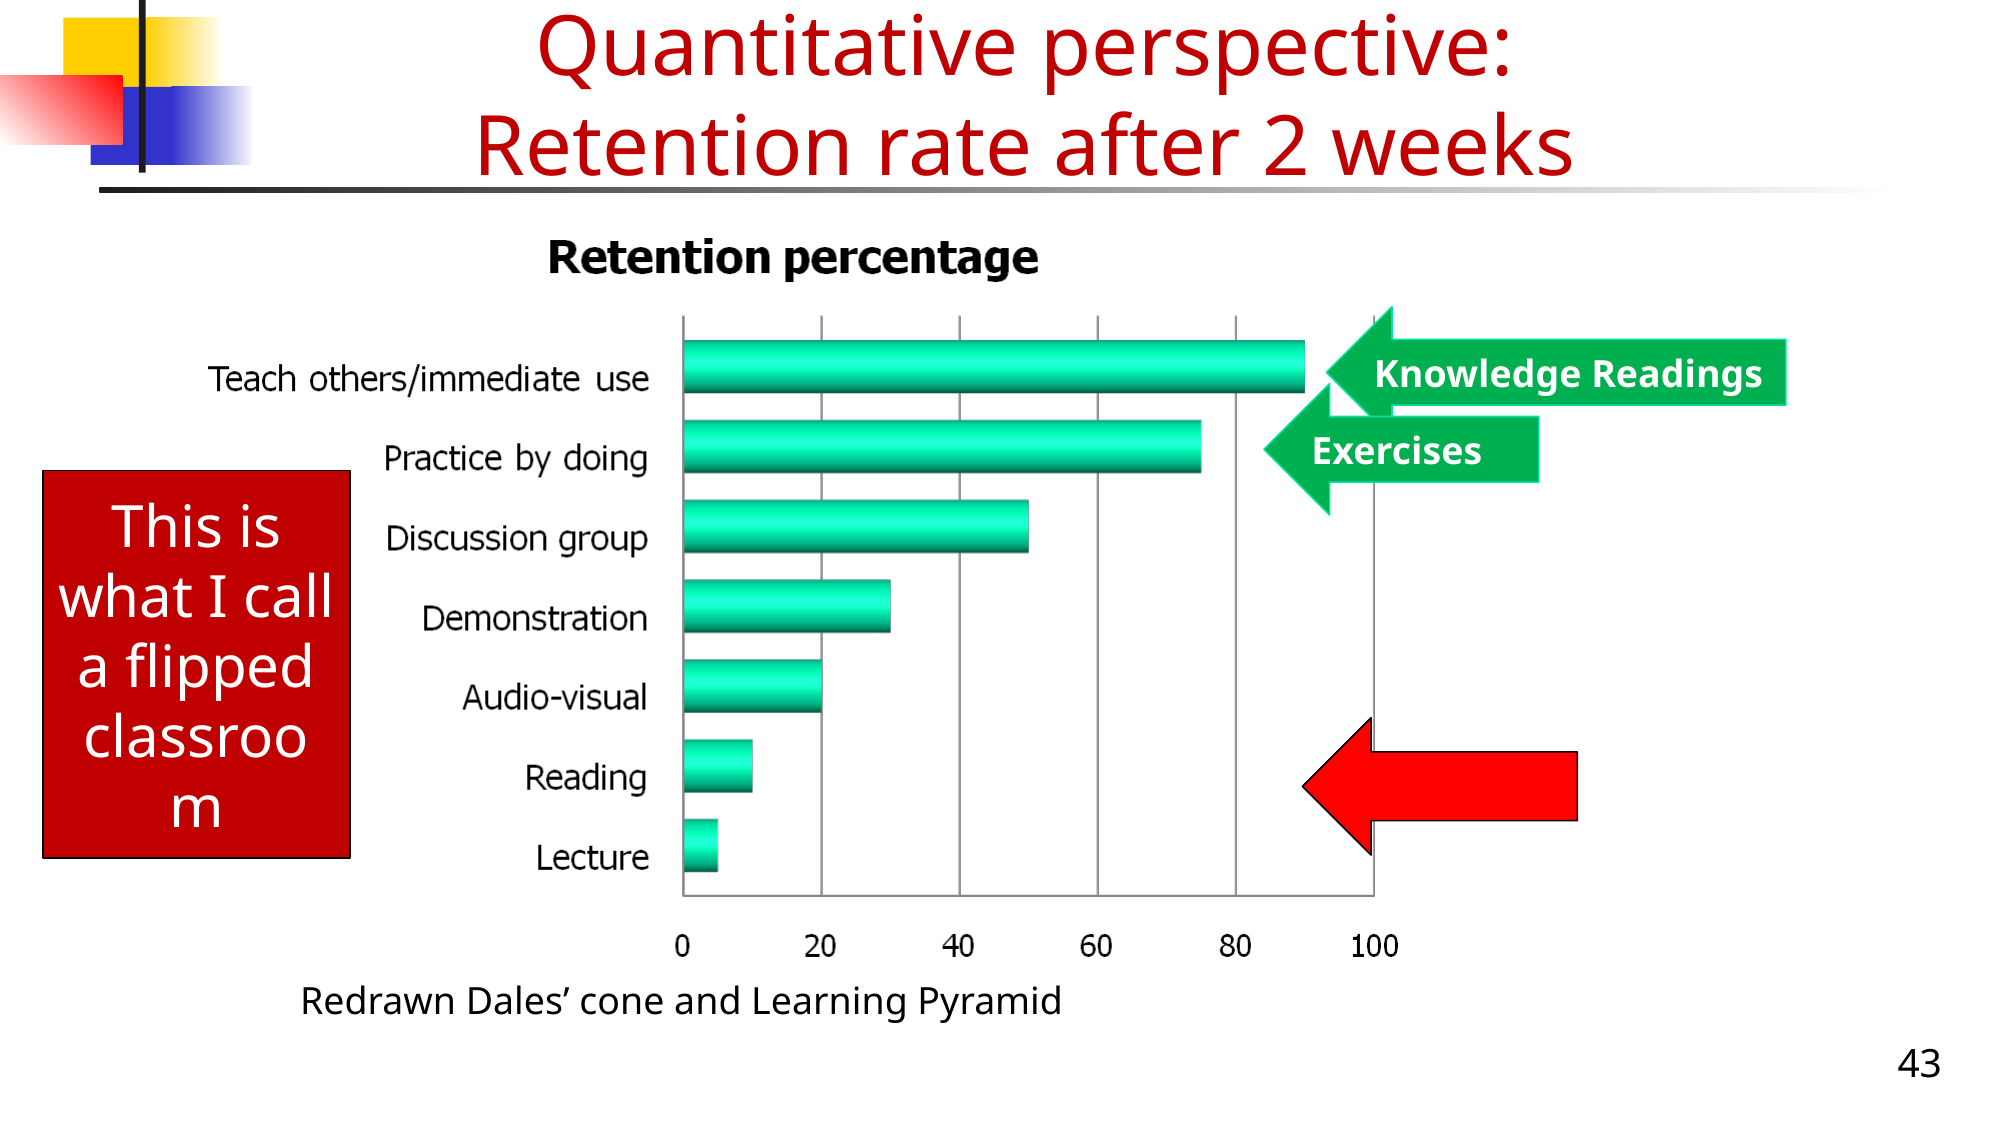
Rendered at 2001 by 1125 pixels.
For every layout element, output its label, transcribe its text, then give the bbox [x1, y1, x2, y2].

text_box Knowledge Readings [1435, 339, 1786, 406]
slide_number 43 [1540, 1023, 1958, 1100]
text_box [155, 212, 1432, 988]
text_box Redrawn Dales’ cone and Learning Pyramid [285, 996, 1098, 1030]
title Quantitative perspective: Retention rate after 2 weeks [349, 24, 1701, 201]
text_box [1435, 751, 1578, 821]
text_box Exercises [1435, 416, 1539, 483]
text_box This is what I call a flipped classroom [42, 470, 150, 858]
